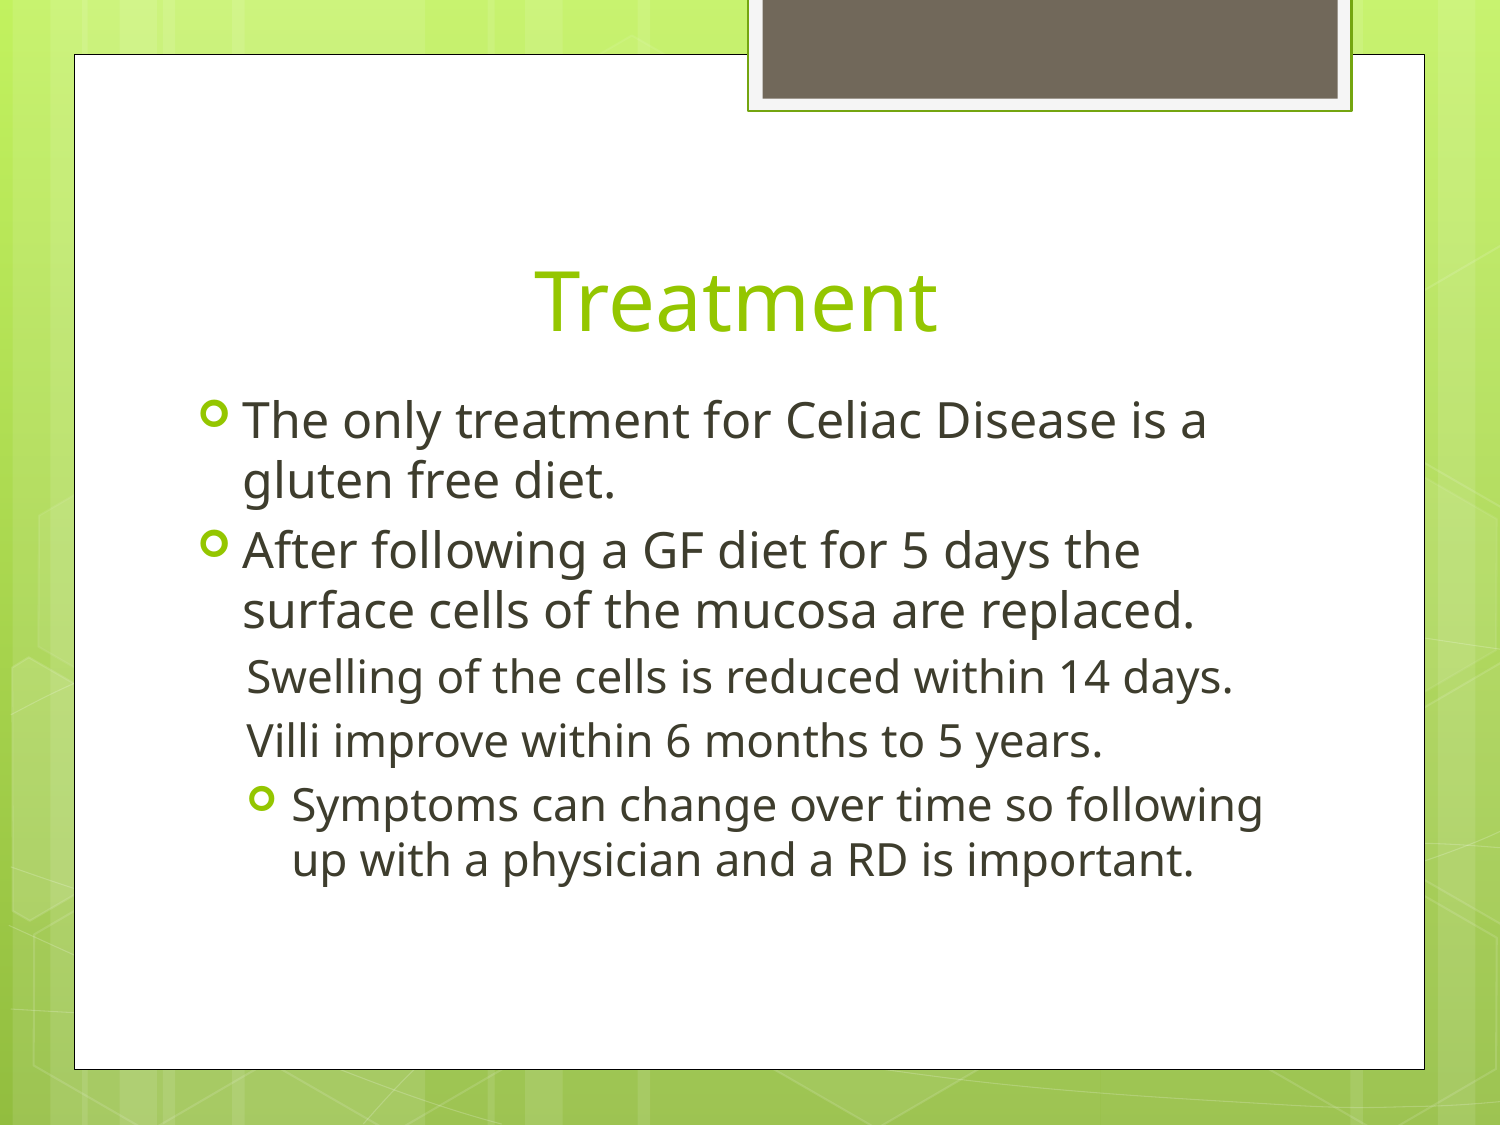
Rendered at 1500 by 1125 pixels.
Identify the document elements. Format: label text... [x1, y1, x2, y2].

list The only treatment for Celiac Disease is a gluten free diet. After following a GF diet for 5 days the surface cells of the mucosa are replaced. Swelling of the cells is reduced within 14 days. Villi improve within 6 months to 5 years. Symptoms can change over time so following up with a physician and a RD is important. [171, 381, 1283, 957]
title Treatment [171, 168, 1324, 357]
